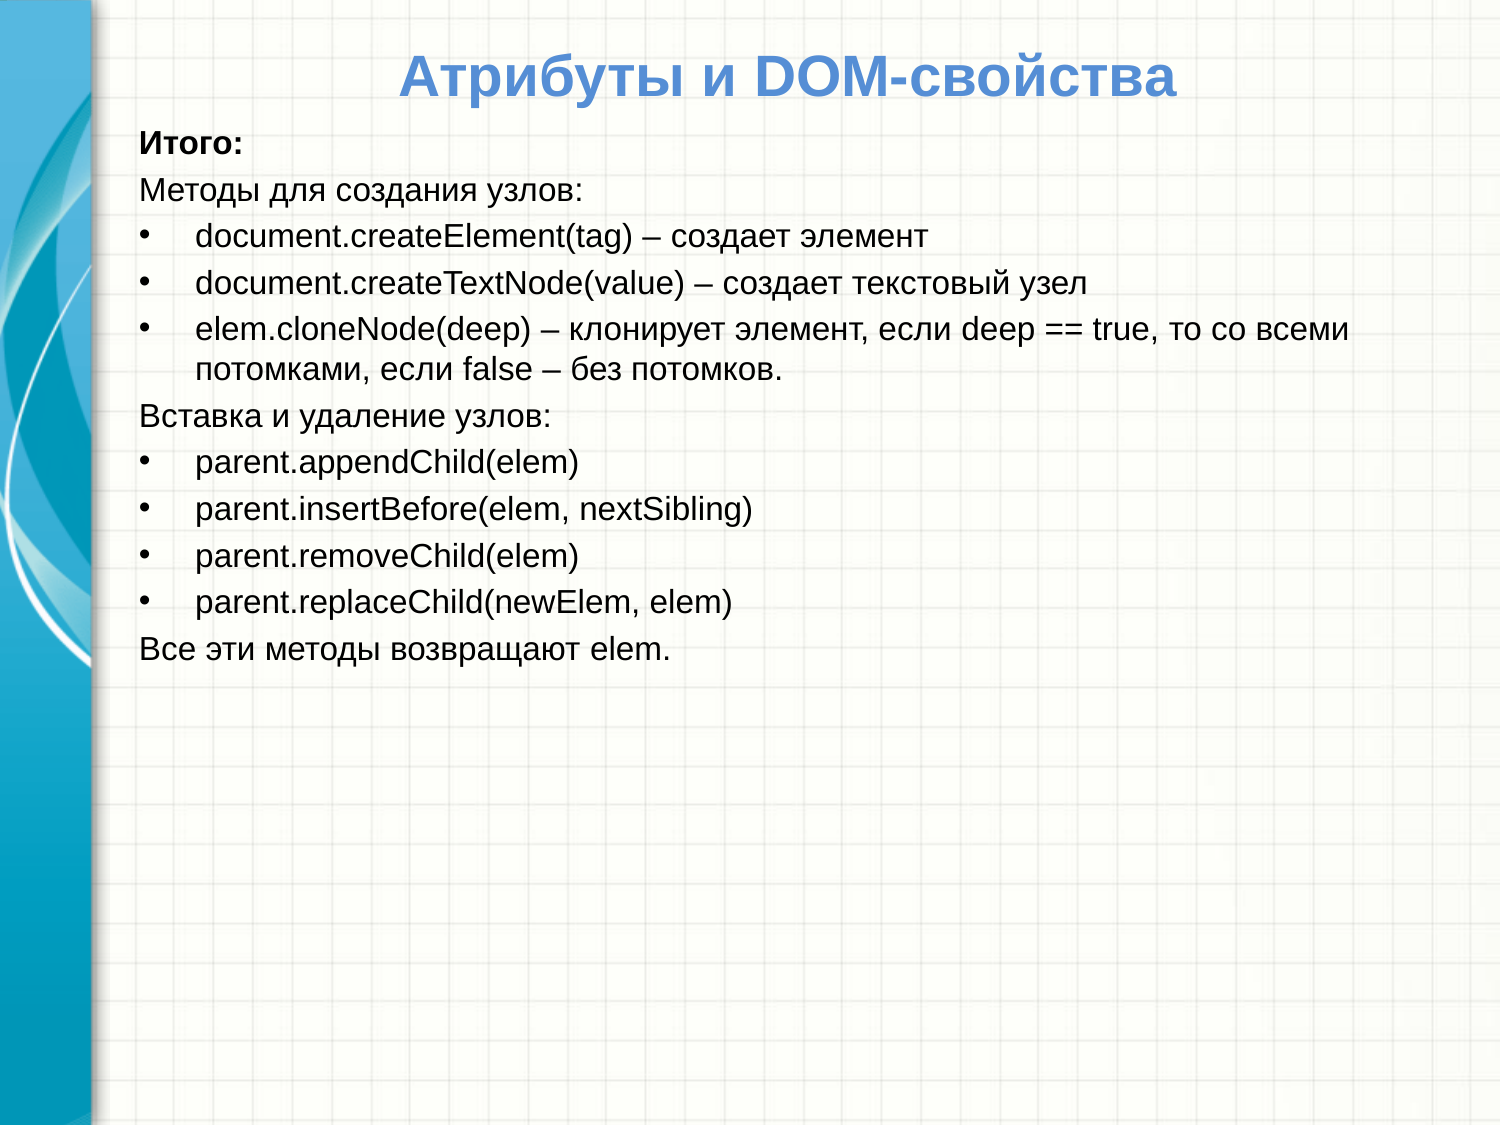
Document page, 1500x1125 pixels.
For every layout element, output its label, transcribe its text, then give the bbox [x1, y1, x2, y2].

title Атрибуты и DOM-свойства [125, 44, 1450, 102]
picture [0, 0, 1500, 1125]
list Итого: Методы для создания узлов: document.createElement(tag) – создает элемент document.createTextNode(value) – создает текстовый узел elem.cloneNode(deep) – клонирует элемент, если deep == true, то со всеми потомками, если false – без потомков. Вставка и удаление узлов: parent.appendChild(elem) parent.insertBefore(elem, nextSibling) parent.removeChild(elem) parent.replaceChild(newElem, elem) Все эти методы возвращают elem. [123, 113, 1471, 1059]
